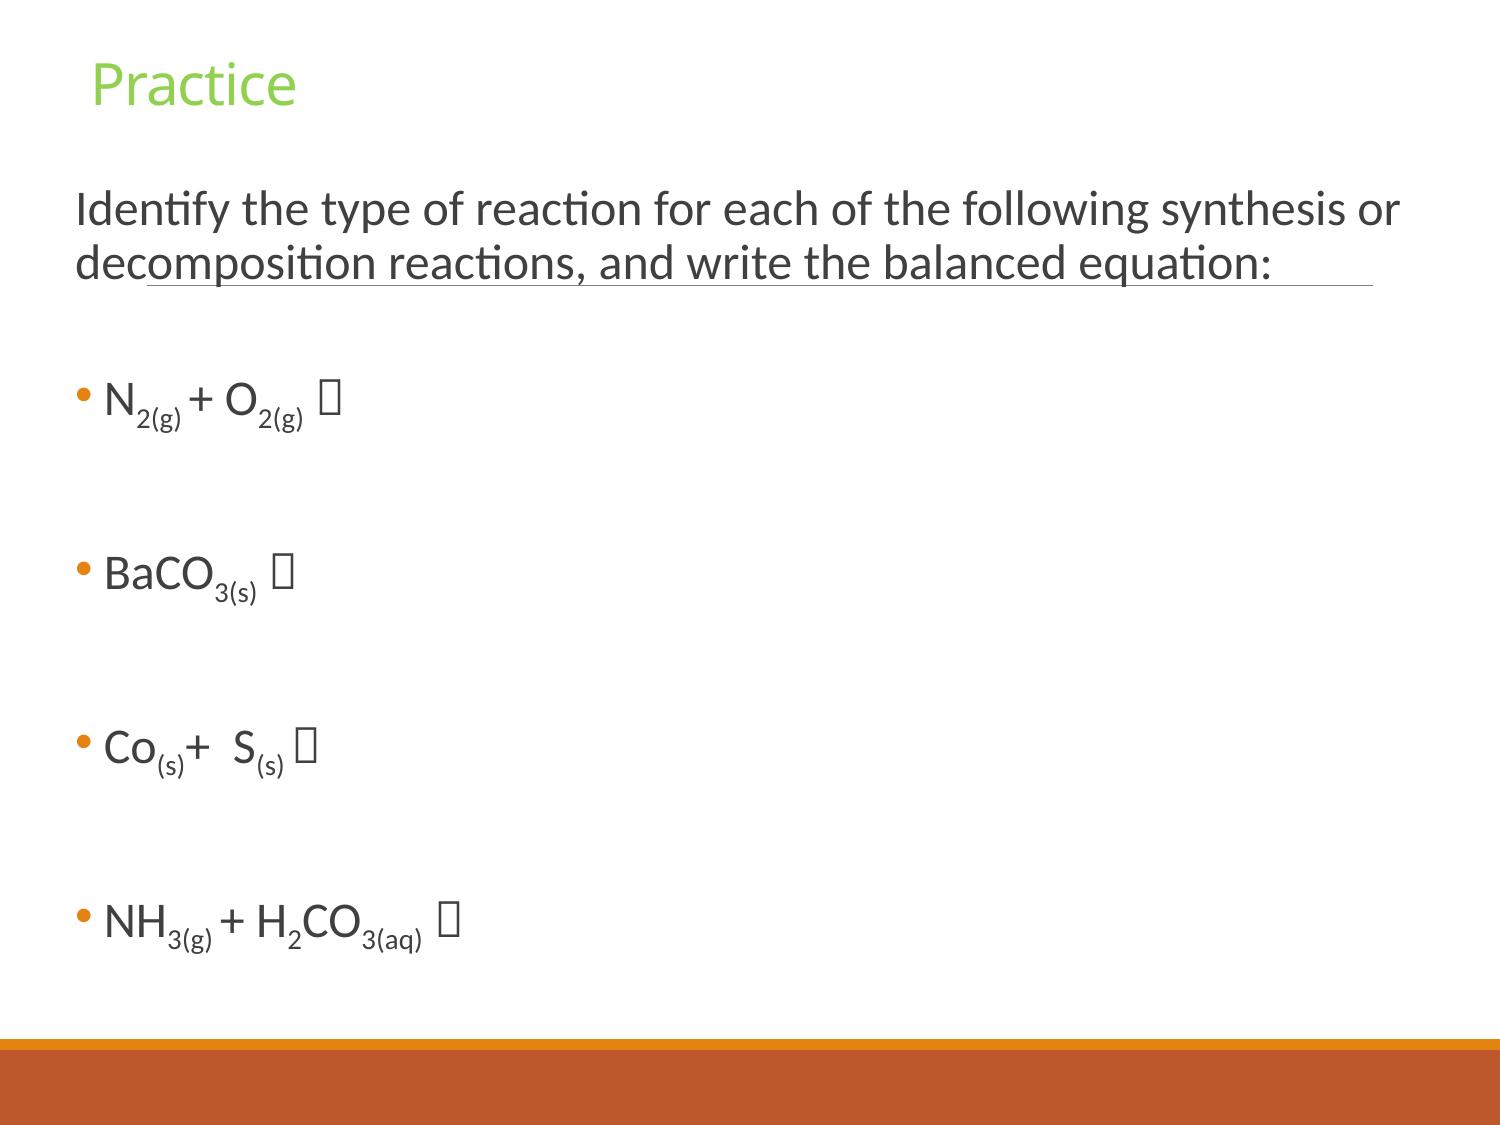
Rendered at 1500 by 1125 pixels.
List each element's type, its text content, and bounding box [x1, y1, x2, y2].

title Practice [75, 50, 1425, 125]
list Identify the type of reaction for each of the following synthesis or decomposition reactions, and write the balanced equation: N2(g) + O2(g)  BaCO3(s)  Co(s)+ S(s)  NH3(g) + H2CO3(aq)  [75, 174, 1425, 1006]
